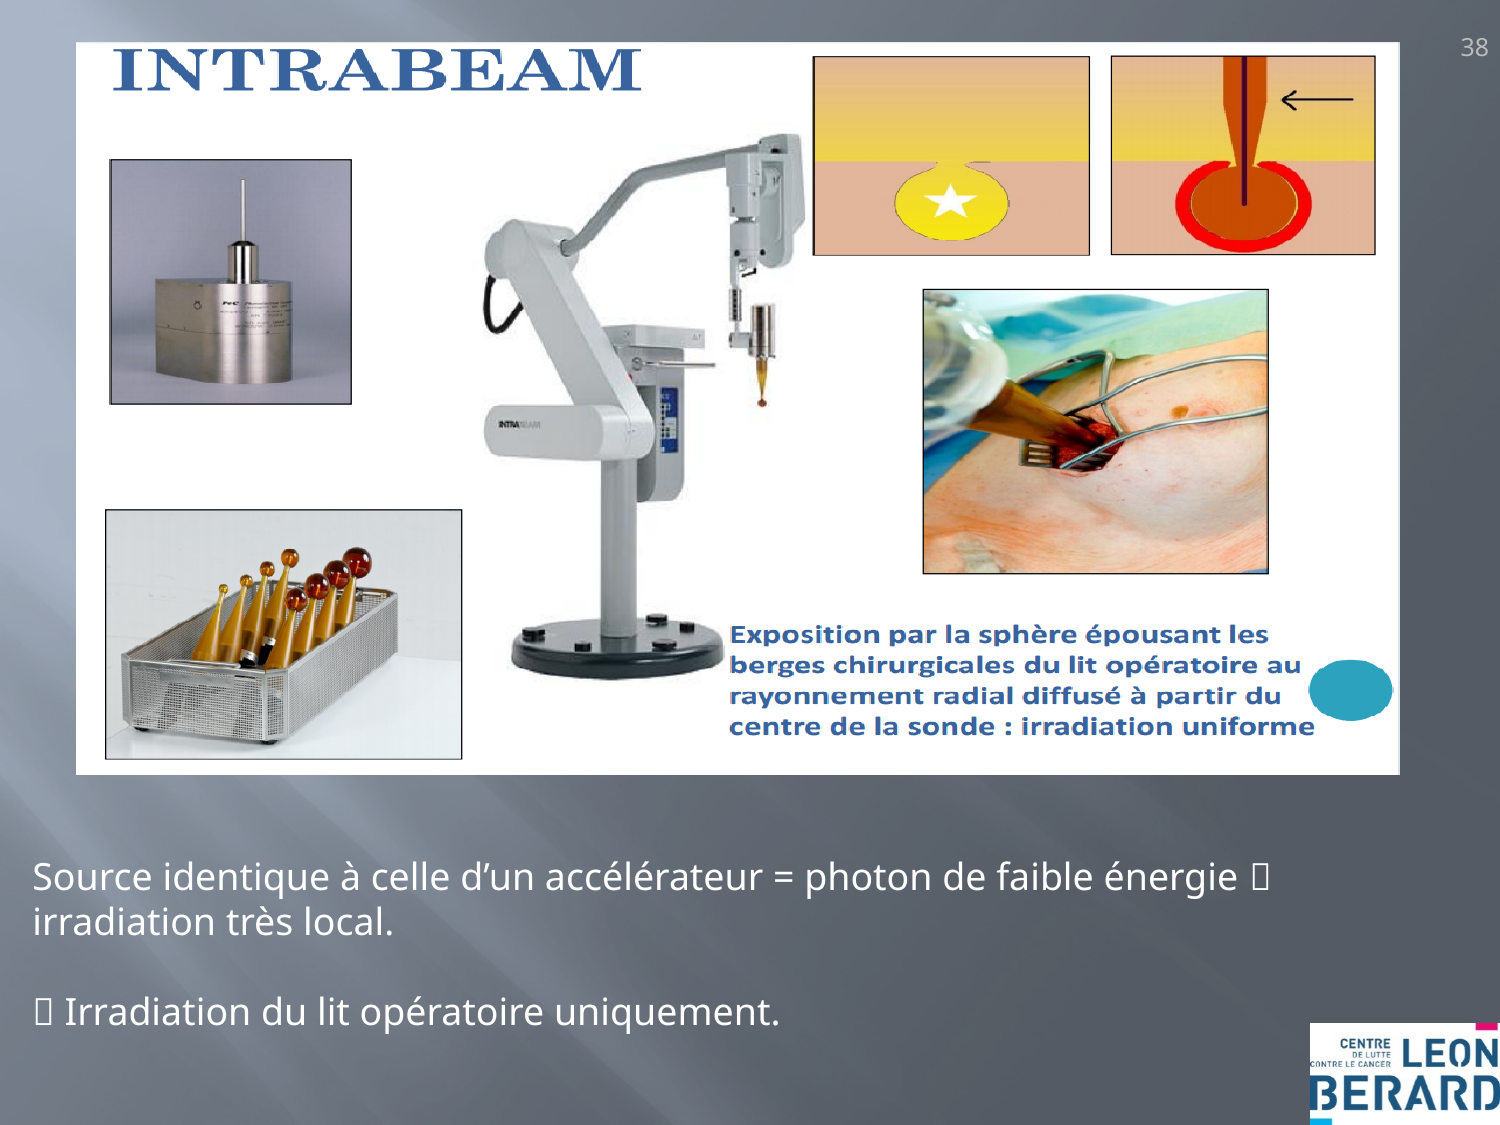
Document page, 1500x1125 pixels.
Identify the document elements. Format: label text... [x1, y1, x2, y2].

picture [76, 42, 1400, 776]
slide_number 38 [1364, 12, 1490, 73]
text_box Source identique à celle d’un accélérateur = photon de faible énergie  irradiation très local.  Irradiation du lit opératoire uniquement. [17, 845, 1471, 1041]
picture [1310, 1022, 1500, 1125]
